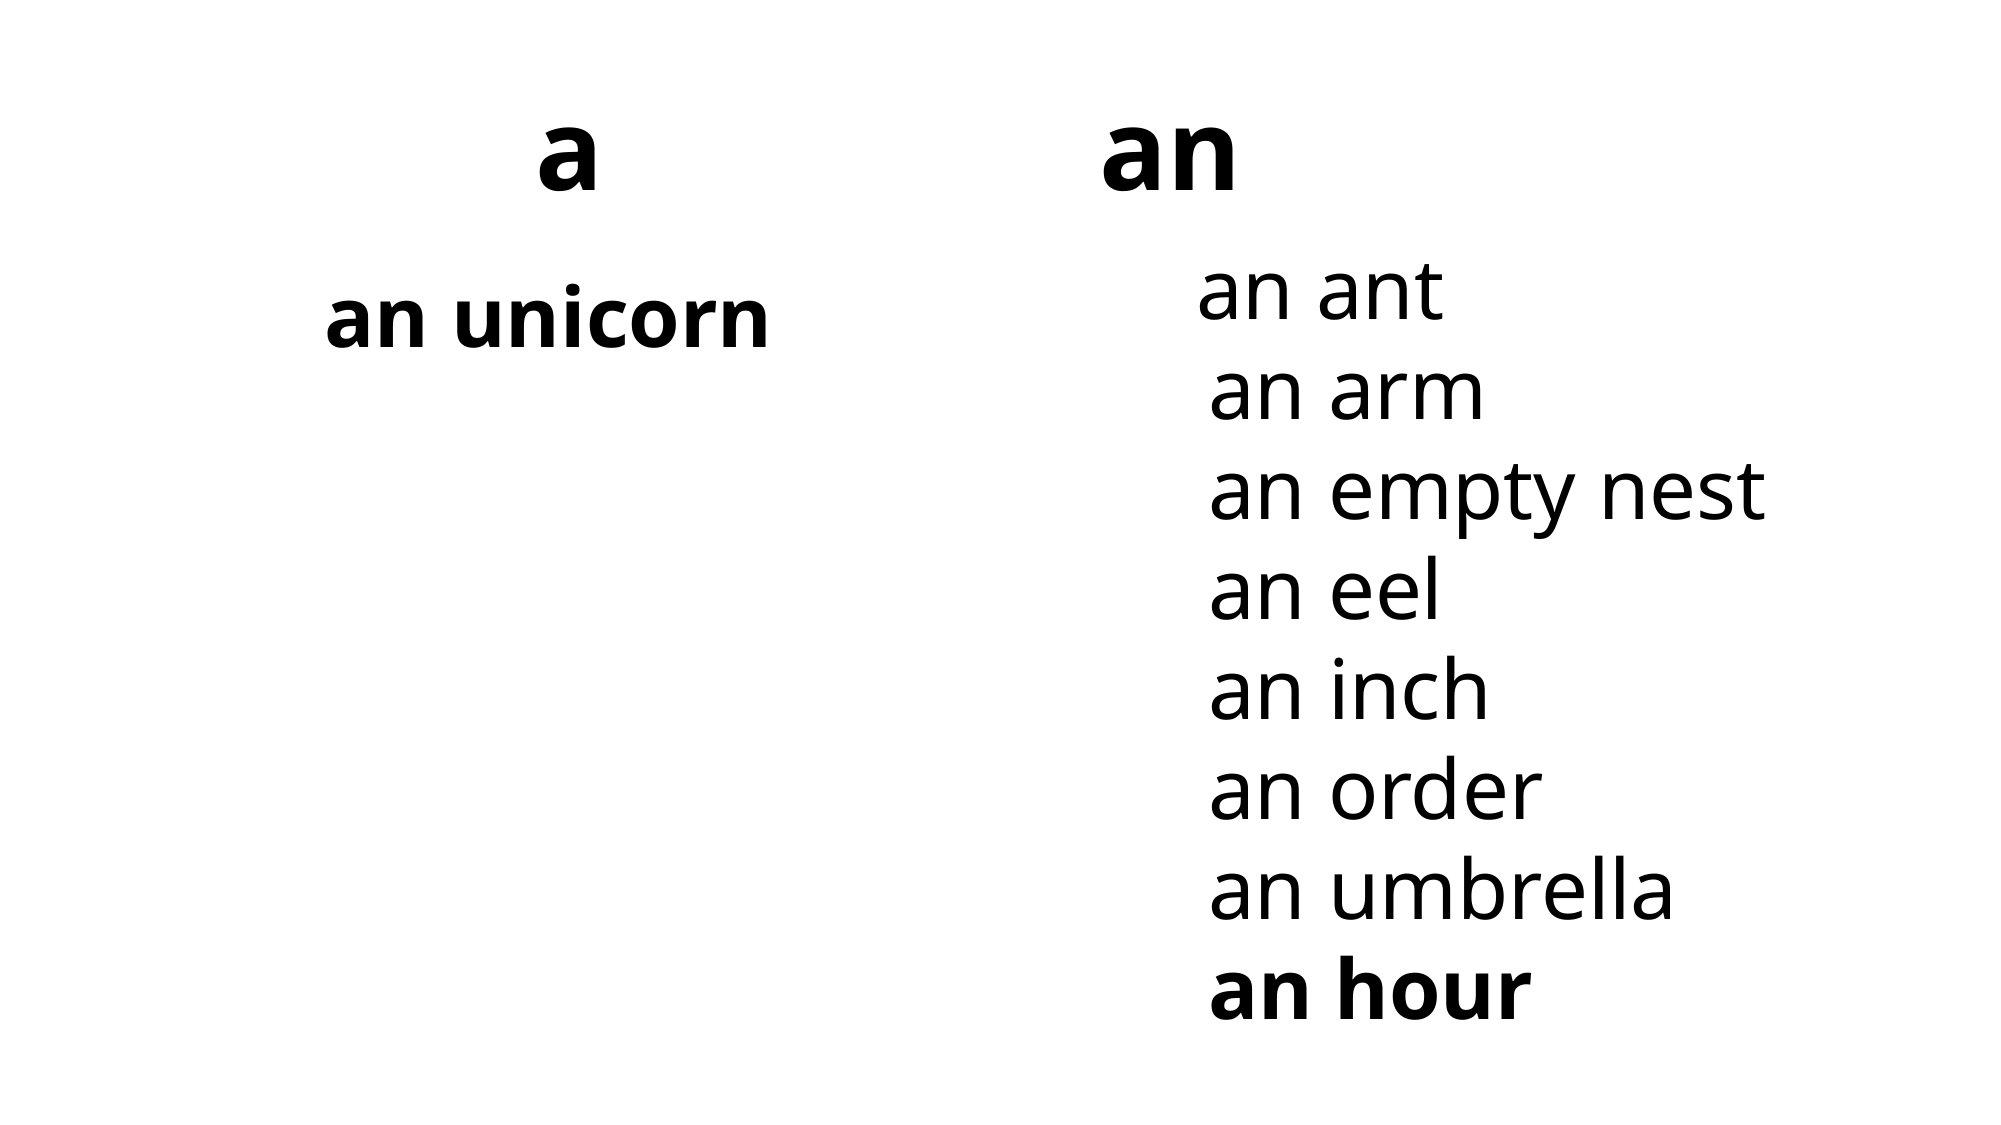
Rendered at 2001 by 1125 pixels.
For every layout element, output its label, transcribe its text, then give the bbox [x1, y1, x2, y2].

text_box an ant an arm an empty nest an eel an inch an order an umbrella an hour [1171, 228, 1959, 1044]
text_box an unicorn [300, 256, 1087, 572]
text_box a an [491, 70, 1625, 221]
